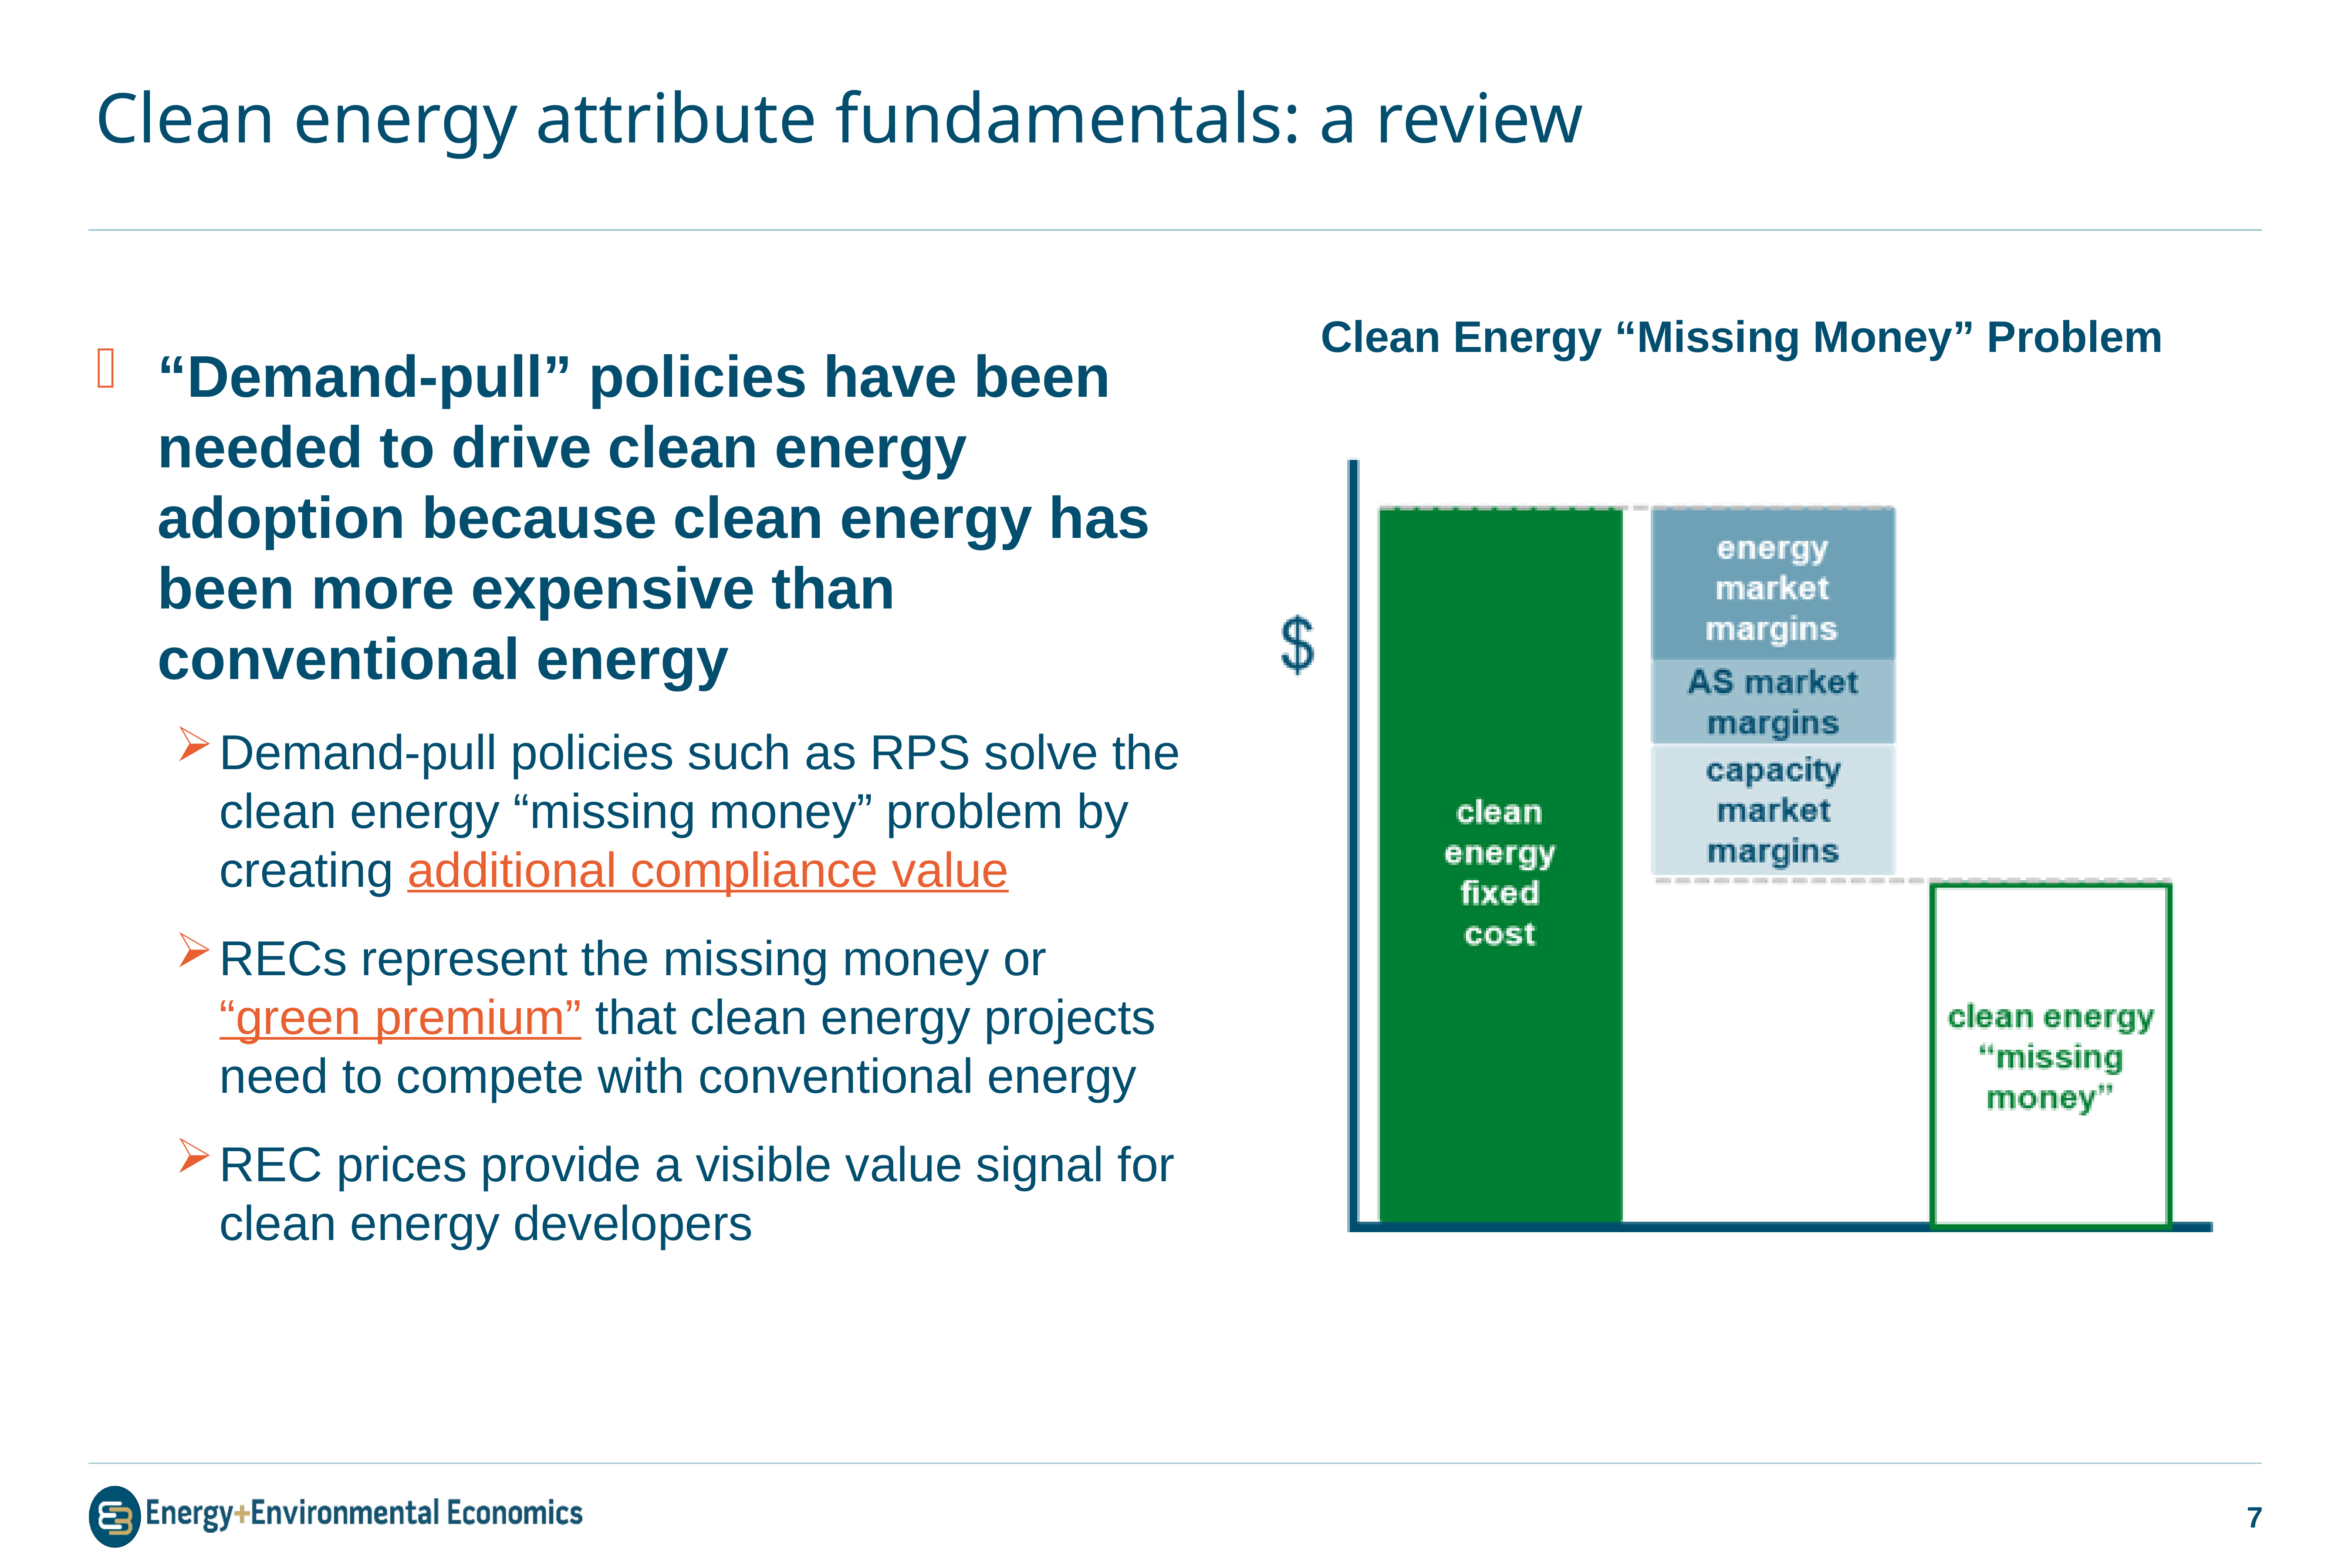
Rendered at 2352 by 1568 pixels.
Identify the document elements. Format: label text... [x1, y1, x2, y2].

title Clean energy attribute fundamentals: a review [88, 0, 2263, 230]
picture [147, 1498, 582, 1533]
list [1241, 439, 2236, 1247]
list “Demand-pull” policies have been needed to drive clean energy adoption because clean energy has been more expensive than conventional energy Demand-pull policies such as RPS solve the clean energy “missing money” problem by creating additional compliance value RECs represent the missing money or “green premium” that clean energy projects need to compete with conventional energy REC prices provide a visible value signal for clean energy developers [89, 335, 1195, 1335]
picture [88, 1485, 142, 1548]
list Clean Energy “Missing Money” Problem [1222, 292, 2263, 376]
